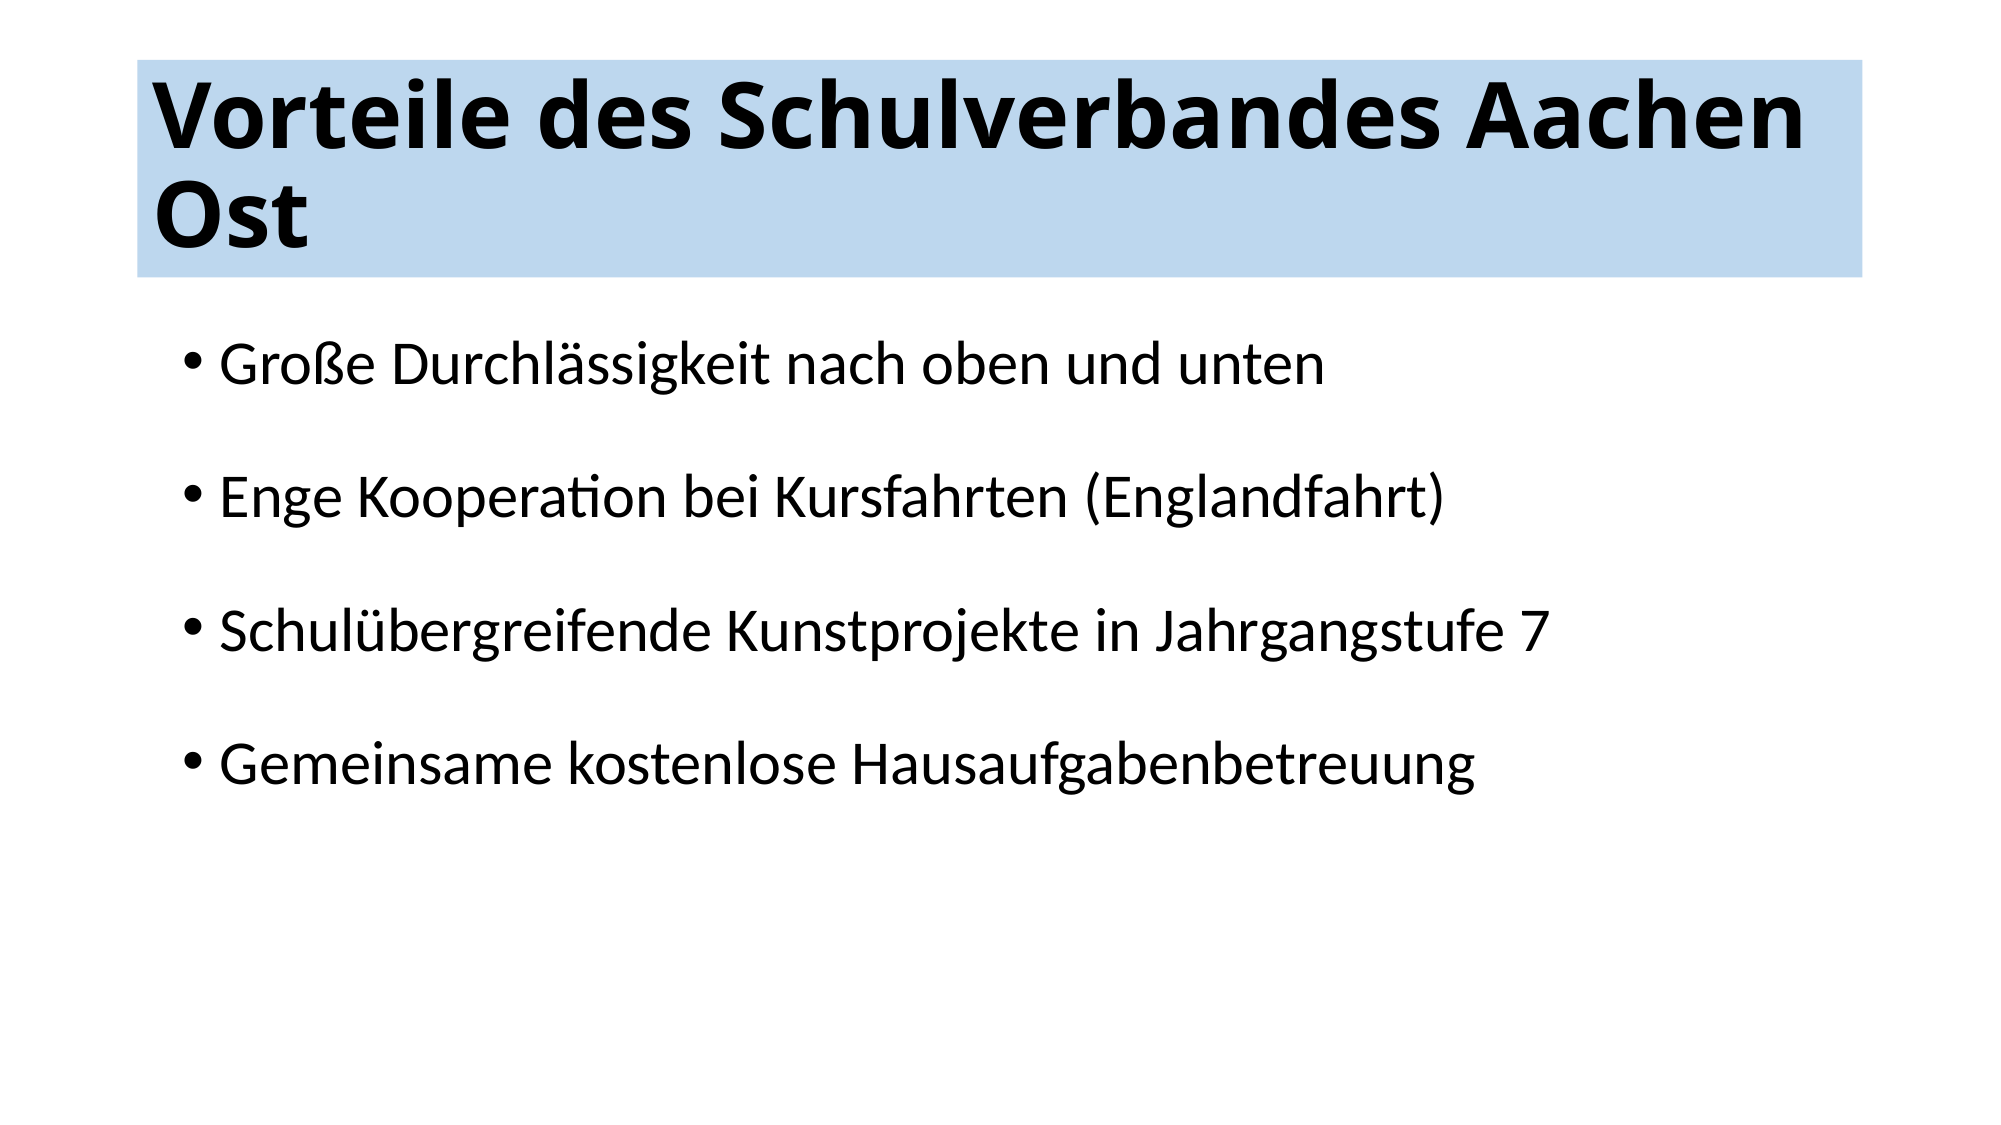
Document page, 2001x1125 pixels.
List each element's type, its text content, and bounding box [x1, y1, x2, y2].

list Große Durchlässigkeit nach oben und unten Enge Kooperation bei Kursfahrten (Englandfahrt) Schulübergreifende Kunstprojekte in Jahrgangstufe 7 Gemeinsame kostenlose Hausaufgabenbetreuung [167, 277, 1687, 1025]
title Vorteile des Schulverbandes Aachen Ost [137, 59, 1863, 278]
